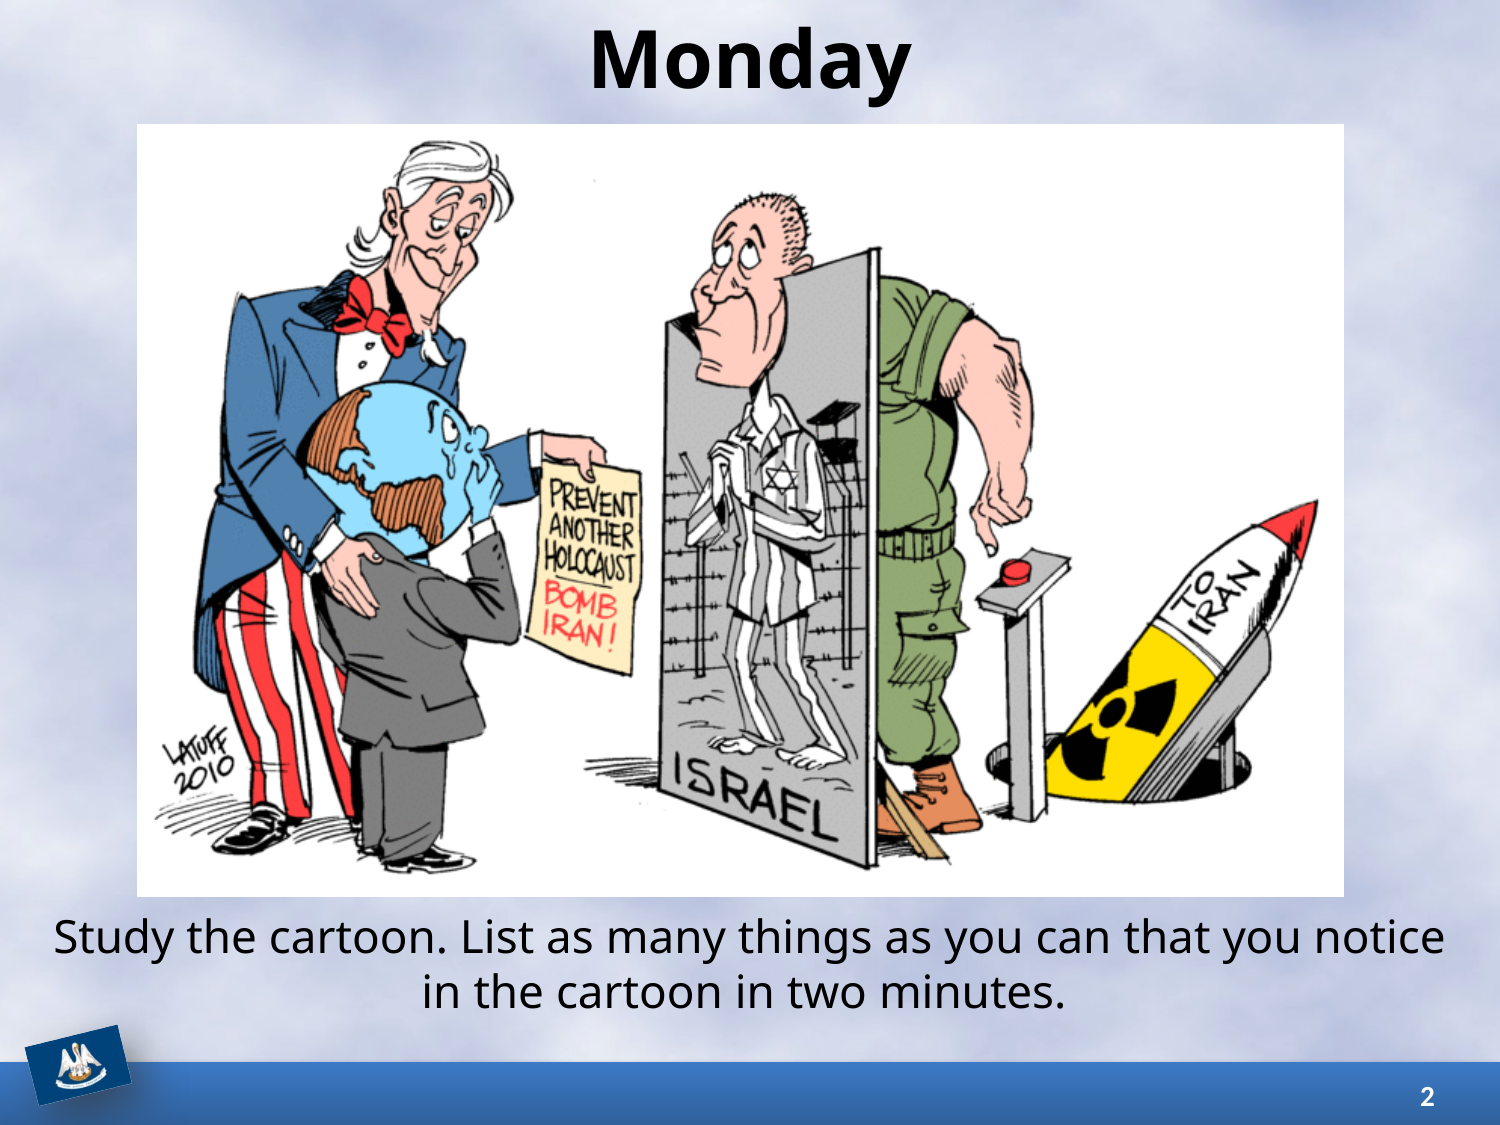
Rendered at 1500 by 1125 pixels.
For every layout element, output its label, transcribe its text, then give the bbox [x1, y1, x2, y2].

picture [0, 0, 1500, 1105]
title Monday [75, 0, 1425, 113]
slide_number 2 [1100, 1065, 1450, 1125]
list Study the cartoon. List as many things as you can that you notice in the cartoon in two minutes. [24, 900, 1475, 1038]
